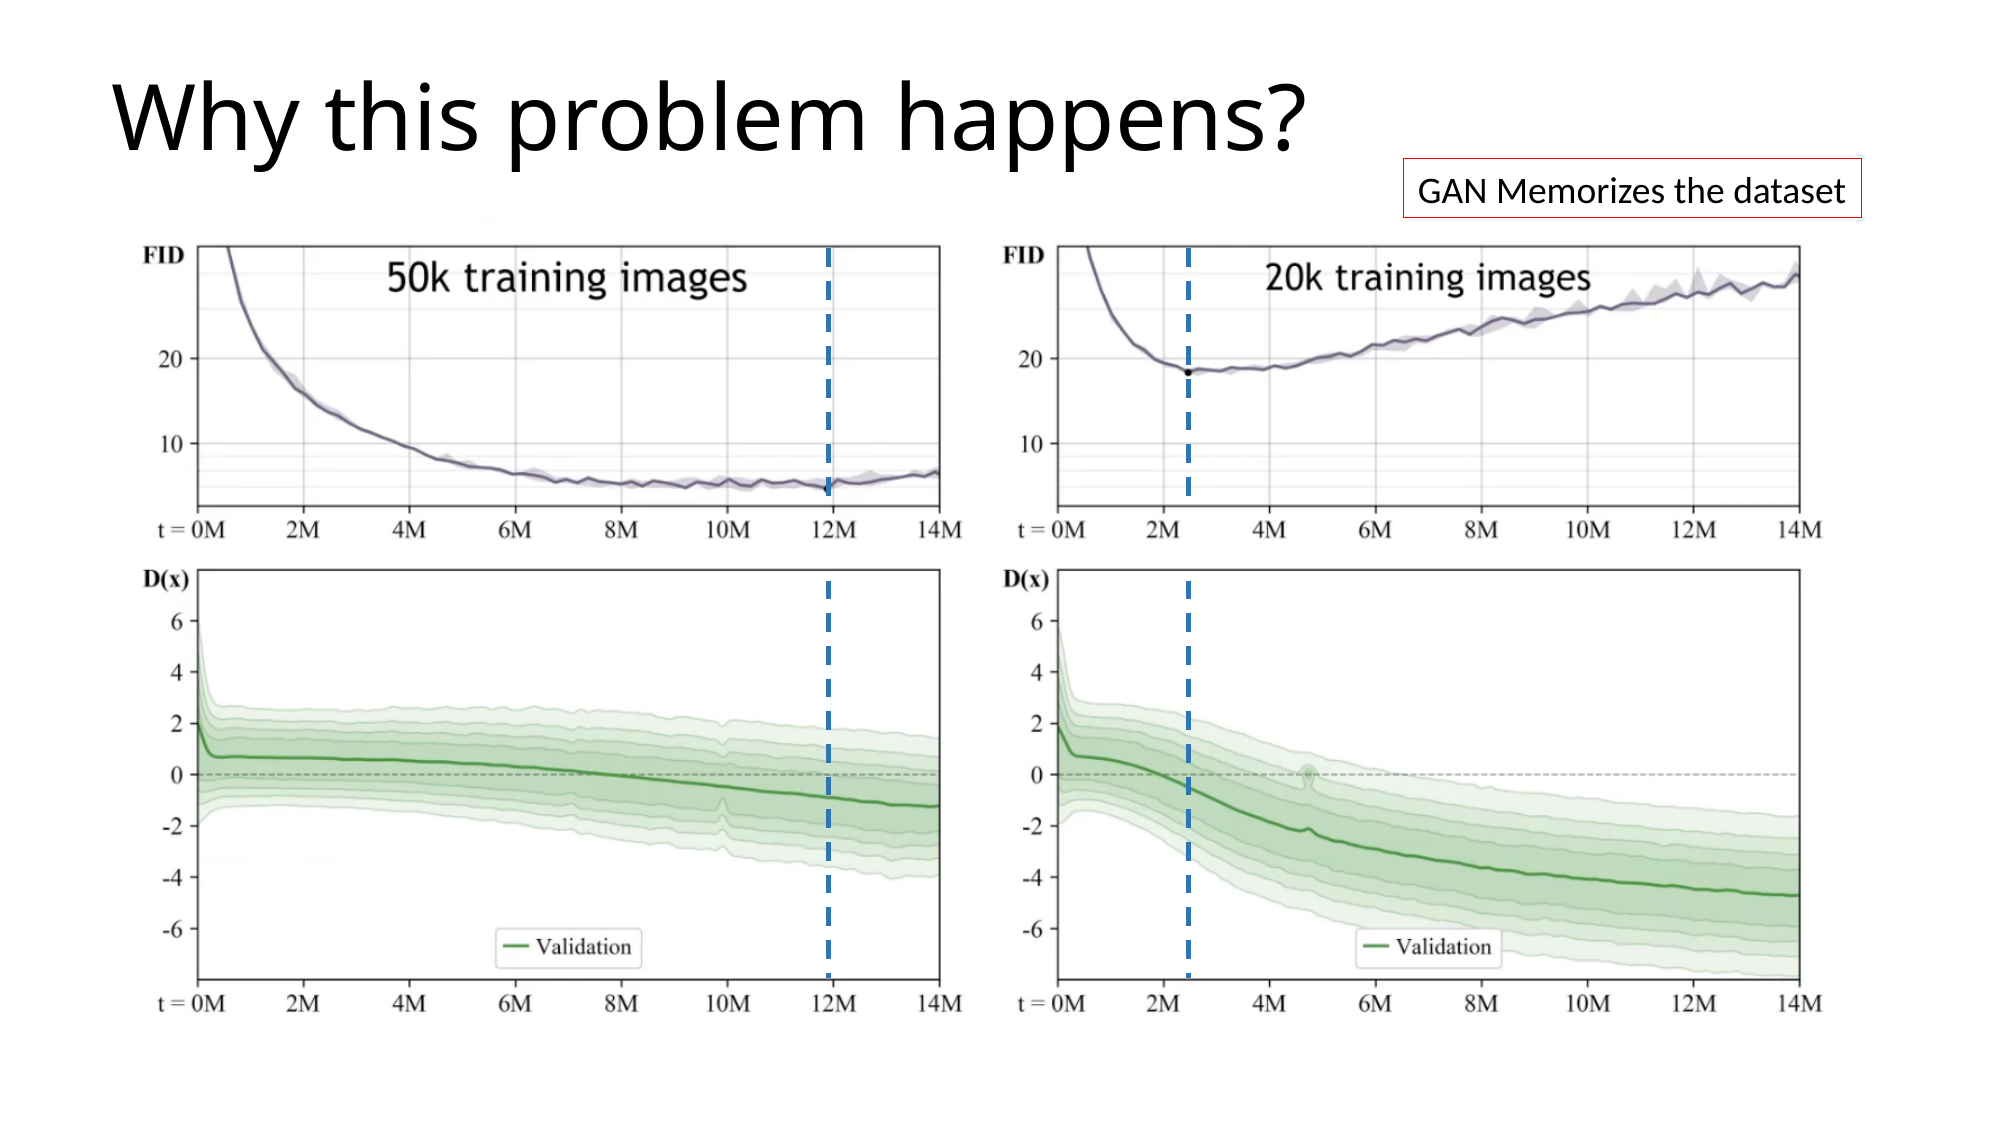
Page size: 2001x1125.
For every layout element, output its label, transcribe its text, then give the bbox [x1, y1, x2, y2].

text_box GAN Memorizes the dataset [1403, 158, 1862, 218]
title Why this problem happens? [96, 59, 1900, 182]
picture [96, 206, 1850, 1038]
